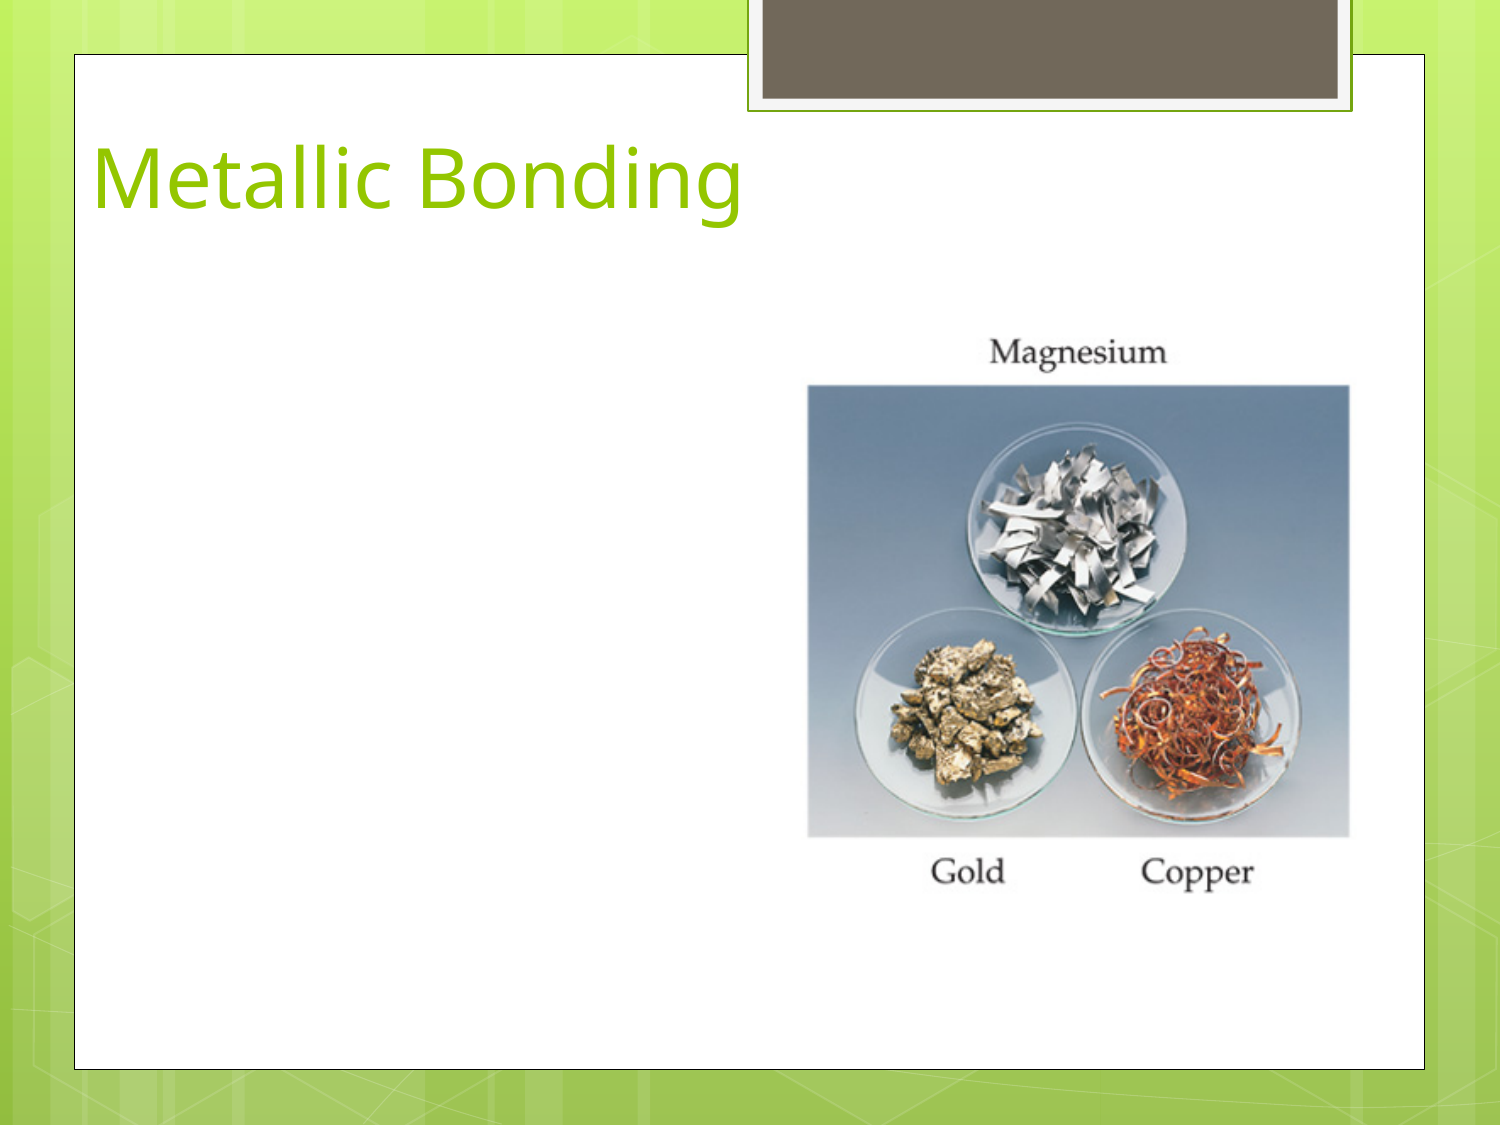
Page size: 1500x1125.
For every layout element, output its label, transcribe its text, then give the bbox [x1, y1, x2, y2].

title Metallic Bonding [75, 45, 1425, 233]
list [749, 325, 1389, 898]
